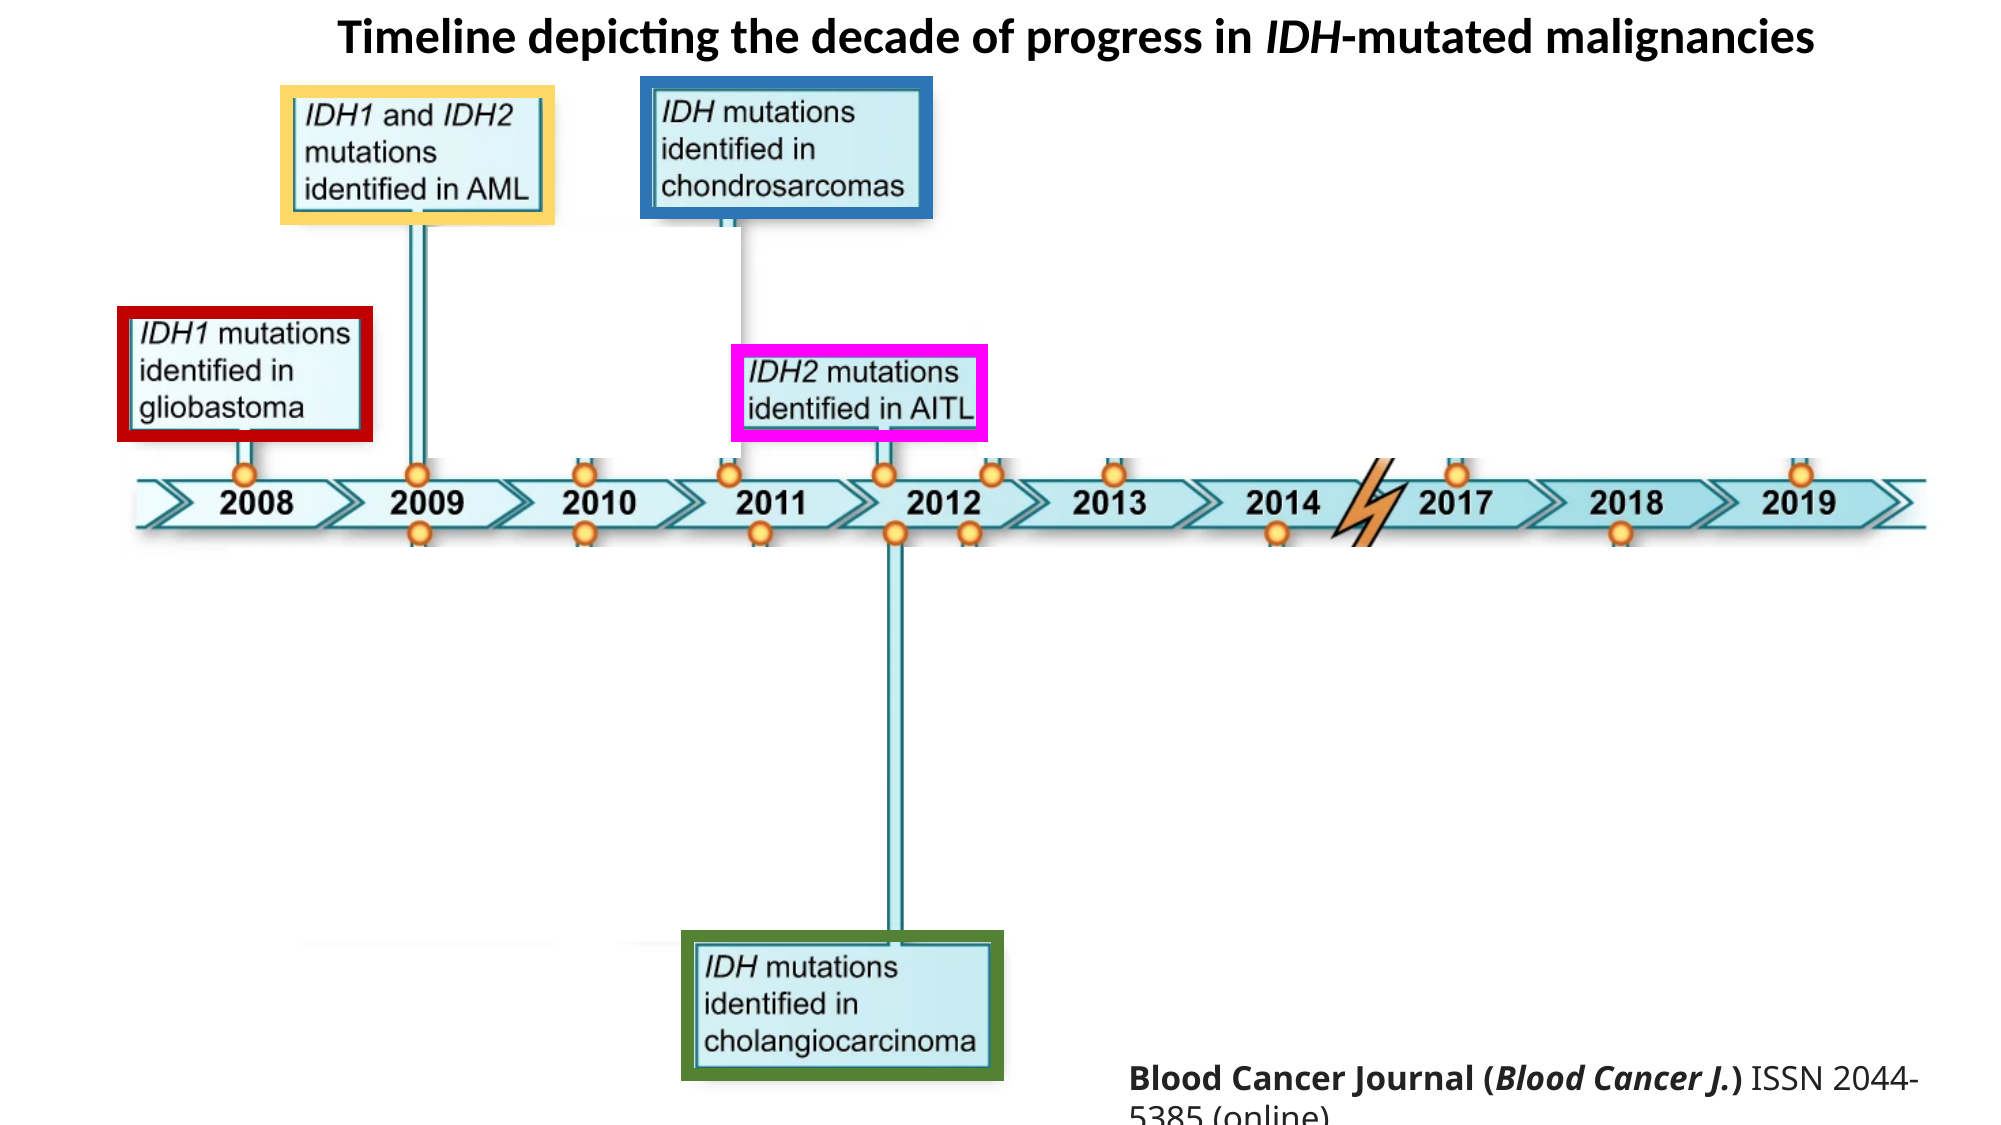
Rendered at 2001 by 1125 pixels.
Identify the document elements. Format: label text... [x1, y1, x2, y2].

text_box Blood Cancer Journal (Blood Cancer J.) ISSN 2044-5385 (online) [1113, 1049, 2000, 1125]
text_box Timeline depicting the decade of progress in IDH-mutated malignancies [322, 0, 1831, 71]
picture [118, 81, 1979, 1094]
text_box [230, 75, 1979, 941]
